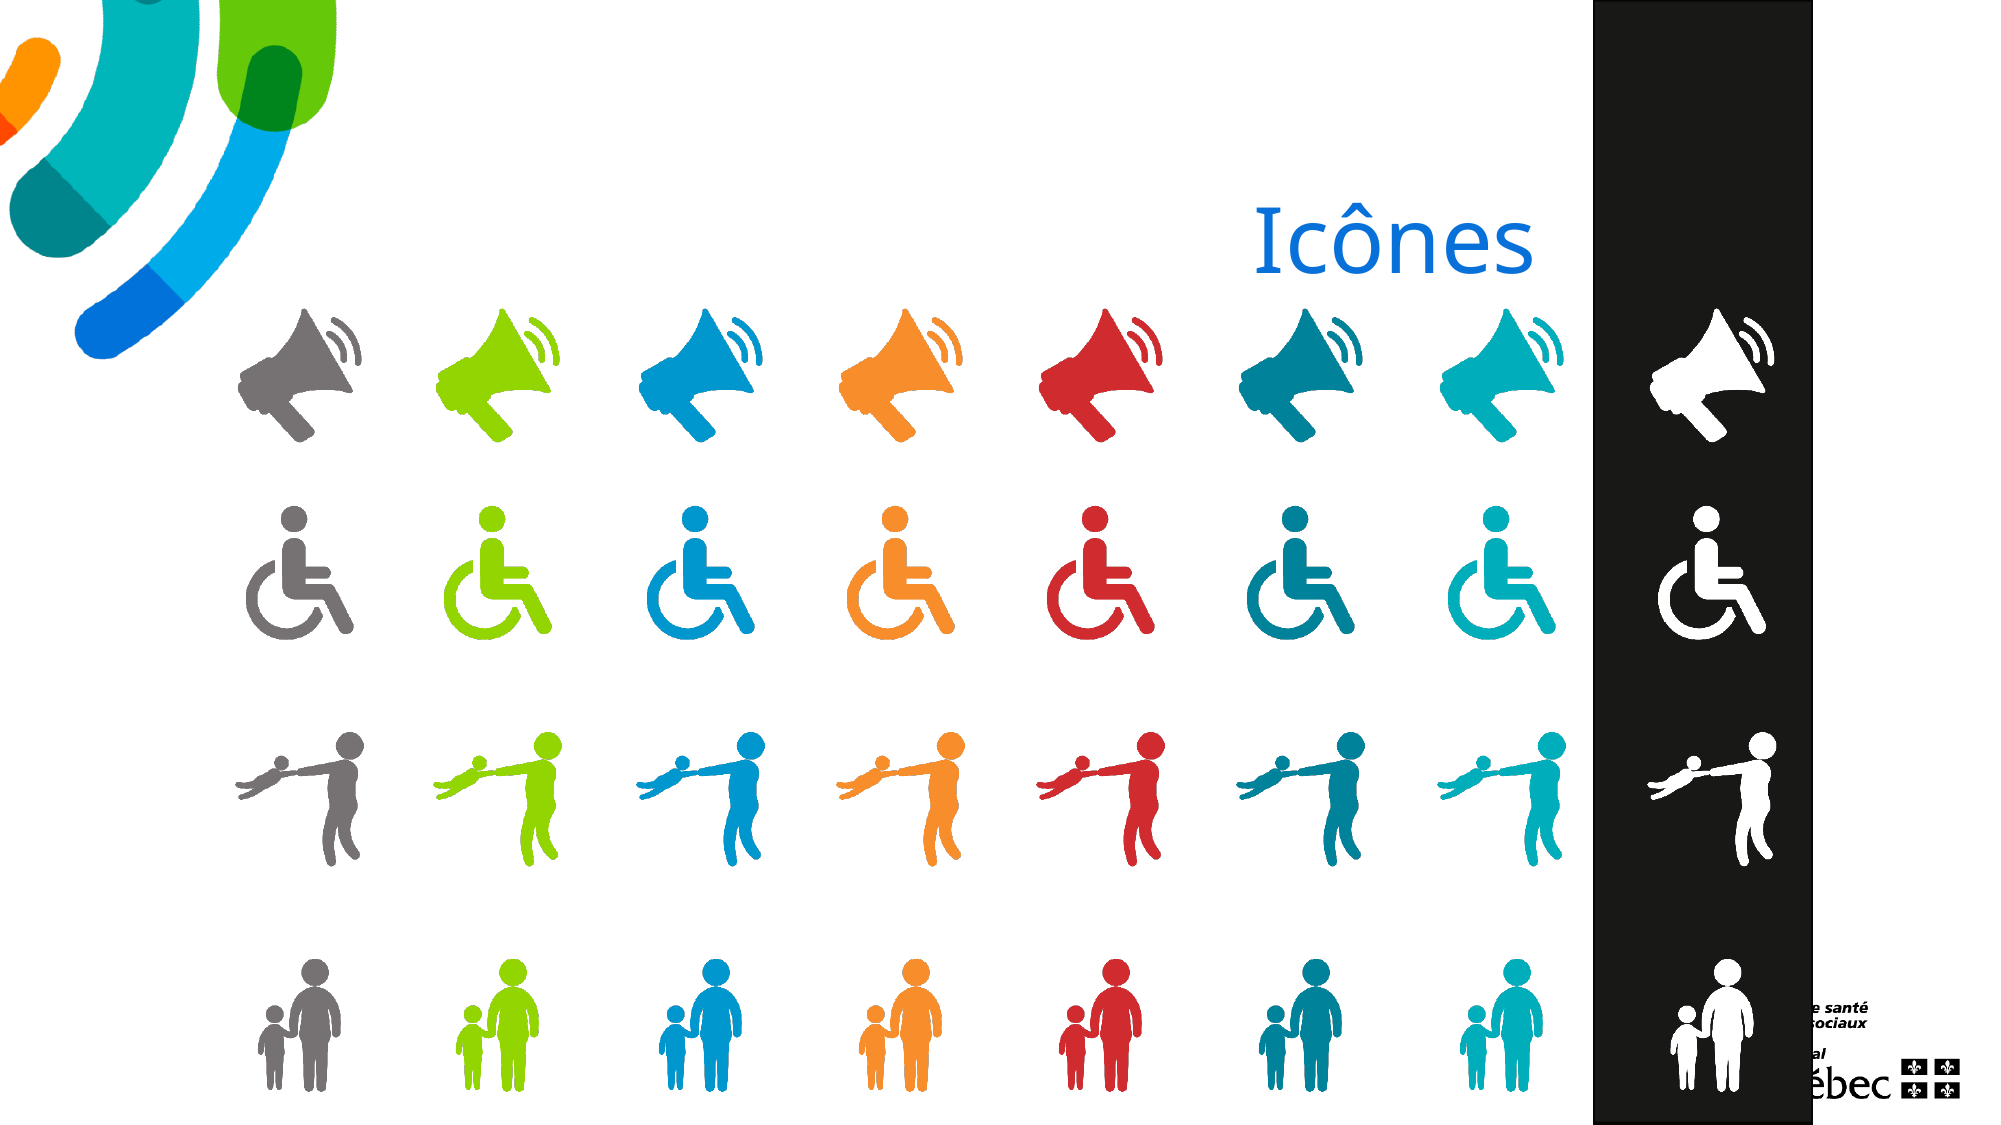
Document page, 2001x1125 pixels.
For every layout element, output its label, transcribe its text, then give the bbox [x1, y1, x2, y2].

picture [610, 709, 789, 888]
picture [610, 483, 789, 662]
picture [1411, 483, 1590, 662]
picture [210, 483, 388, 662]
picture [408, 709, 586, 888]
picture [408, 286, 586, 464]
picture [408, 936, 586, 1114]
picture [811, 286, 989, 464]
picture [811, 709, 989, 888]
picture [1211, 483, 1389, 662]
picture [811, 936, 989, 1114]
picture [1411, 709, 1590, 888]
picture [811, 483, 989, 662]
picture [1011, 709, 1189, 888]
picture [210, 936, 388, 1114]
picture [1011, 483, 1189, 662]
picture [1211, 936, 1389, 1114]
picture [1211, 709, 1389, 888]
picture [610, 936, 789, 1114]
picture [1411, 286, 1590, 464]
picture [1011, 286, 1189, 464]
picture [1011, 936, 1189, 1114]
picture [1593, 0, 1960, 1125]
picture [0, 0, 388, 464]
picture [408, 483, 586, 662]
picture [610, 286, 789, 464]
picture [1411, 936, 1590, 1114]
picture [1211, 286, 1389, 464]
title Icônes [265, 135, 1552, 353]
picture [210, 709, 388, 888]
